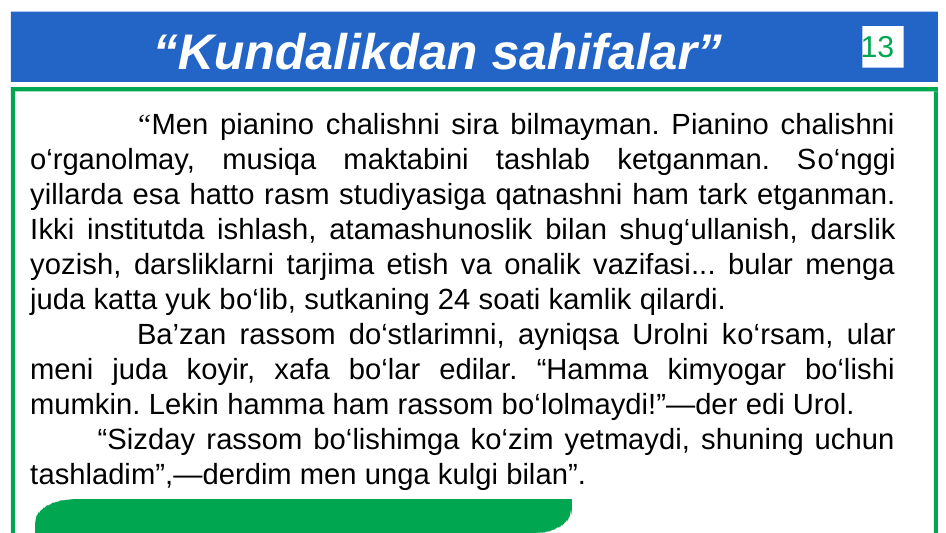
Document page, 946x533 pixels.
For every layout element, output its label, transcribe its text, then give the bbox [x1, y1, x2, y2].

text_box [10, 87, 938, 533]
text_box [2, 144, 15, 190]
text_box “Men pianino chalishni sira bilmayman. Pianino chalishni o‘rganolmay, musiqa maktabini tashlab ketganman. So‘nggi yillarda esa hatto rasm studiyasiga qatnashni ham tark etganman. Ikki institutda ishlash, atamashunoslik bilan shug‘ullanish, darslik yozish, darsliklarni tarjima etish va onalik vazifasi... bular menga juda katta yuk bo‘lib, sutkaning 24 soati kamlik qilardi. Ba’zan rassom do‘stlarimni, ayniqsa Urolni ko‘r­sam, ular meni juda koyir, xafa bo‘lar edilar. “Hamma kimyogar bo‘lishi mumkin. Lekin hamma ham rassom bo‘lolmaydi!”—der edi Urol. “Sizday rassom bo‘lishimga ko‘zim yetmaydi, shuning uchun tashladim”,—derdim men unga kulgi bilan”. [15, 98, 911, 533]
text_box [10, 11, 938, 82]
picture [35, 498, 572, 533]
text_box 13 [858, 24, 898, 64]
text_box [862, 26, 904, 68]
title “Kundalikdan sahifalar” [15, 92, 852, 98]
title “Kundalikdan sahifalar” [10, 16, 852, 87]
